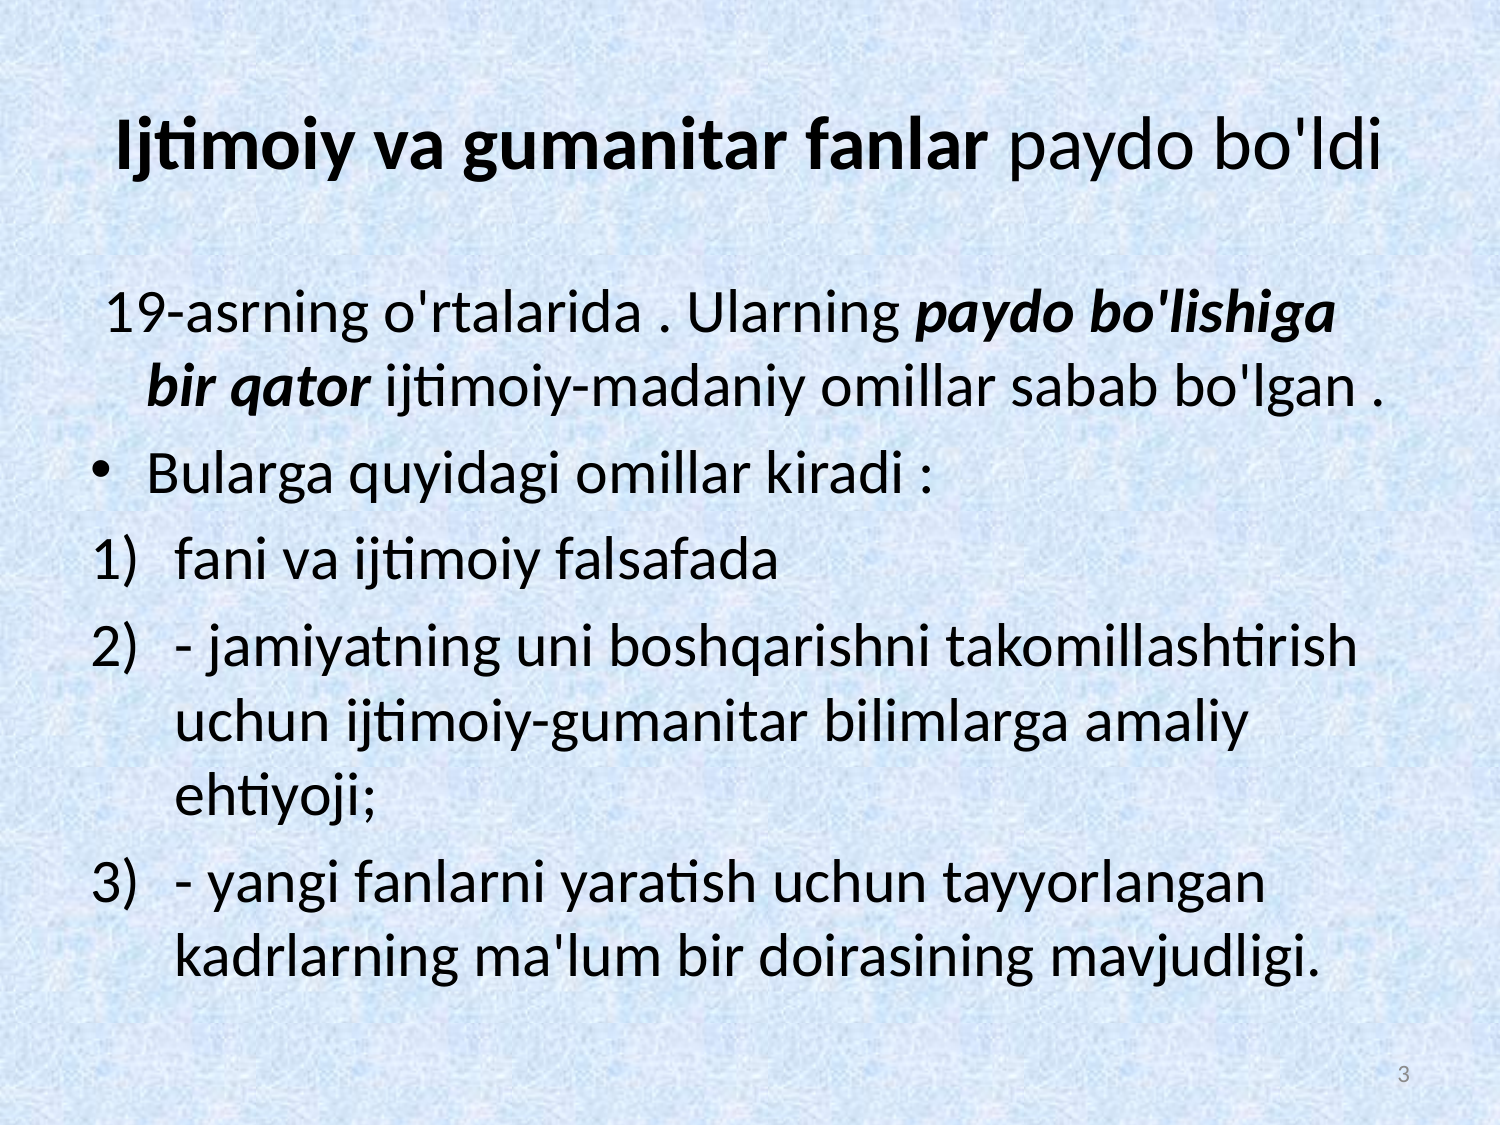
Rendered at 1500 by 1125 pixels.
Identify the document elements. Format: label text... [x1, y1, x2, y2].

picture [0, 0, 1500, 1125]
slide_number 3 [1074, 1042, 1425, 1103]
title Ijtimoiy va gumanitar fanlar paydo bo'ldi [75, 45, 1425, 233]
list 19-asrning o'rtalarida . Ularning paydo bo'lishiga bir qator ijtimoiy-madaniy omillar sabab bo'lgan . Bularga quyidagi omillar kiradi : fani va ijtimoiy falsafada - jamiyatning uni boshqarishni takomillashtirish uchun ijtimoiy-gumanitar bilimlarga amaliy ehtiyoji; - yangi fanlarni yaratish uchun tayyorlangan kadrlarning ma'lum bir doirasining mavjudligi. [75, 262, 1425, 1005]
